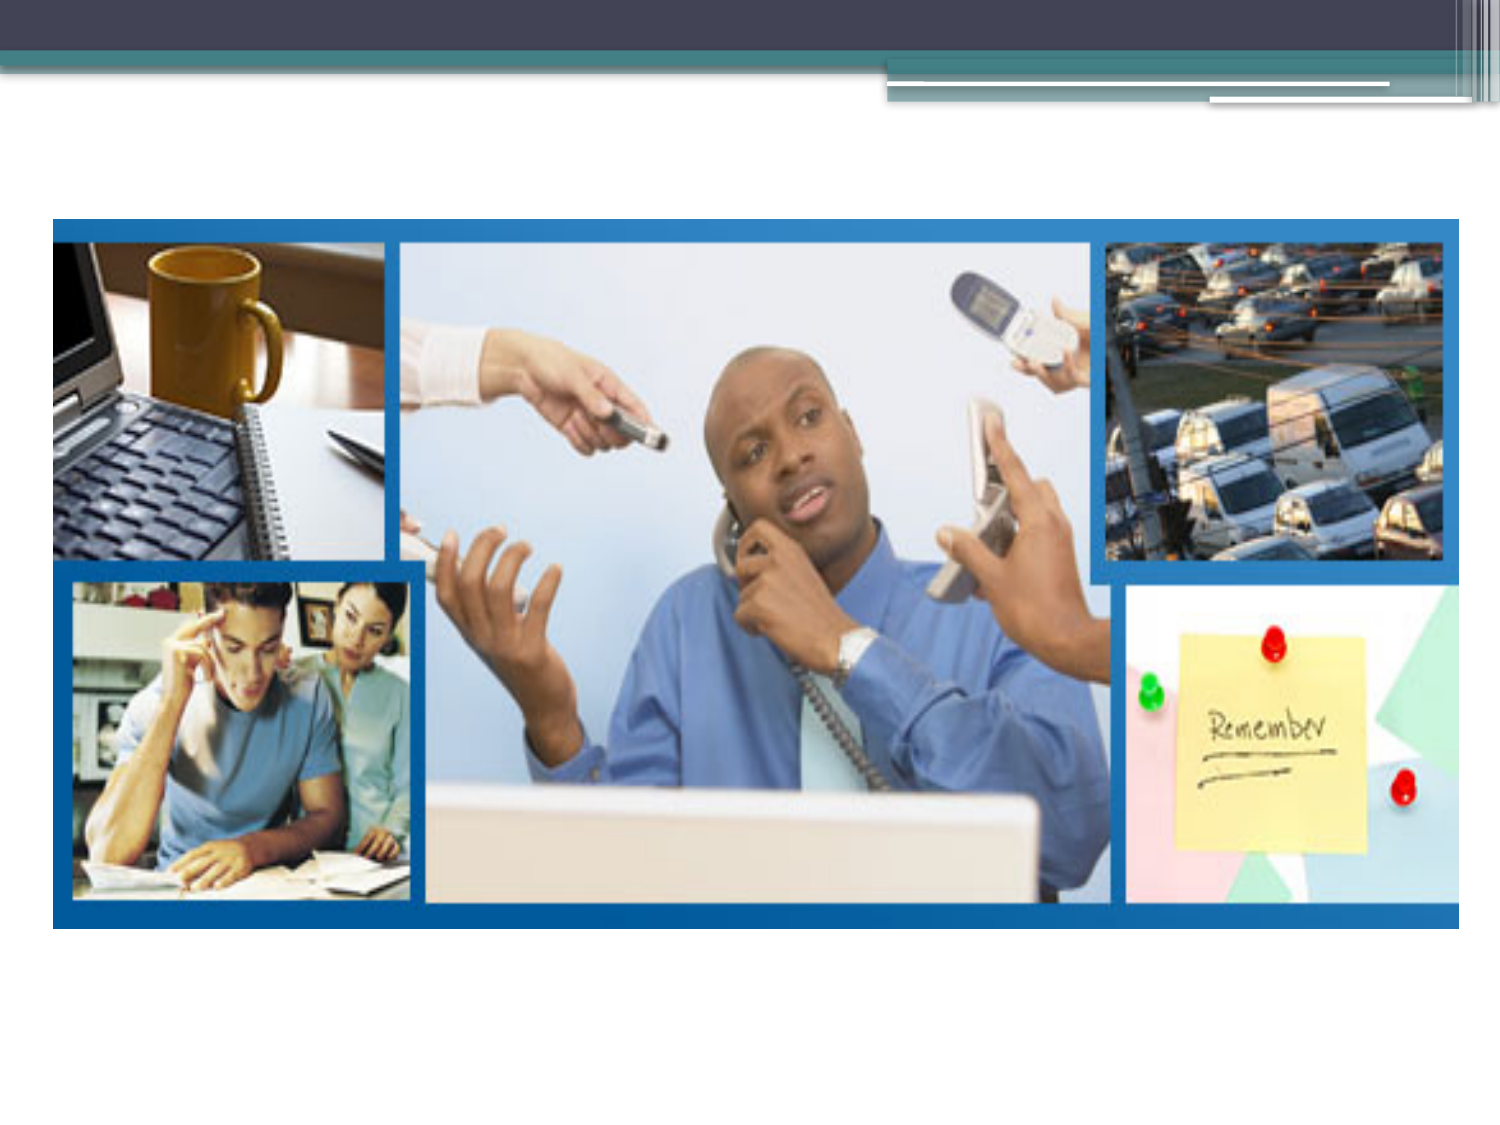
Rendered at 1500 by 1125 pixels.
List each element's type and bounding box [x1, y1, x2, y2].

picture [52, 219, 1459, 929]
